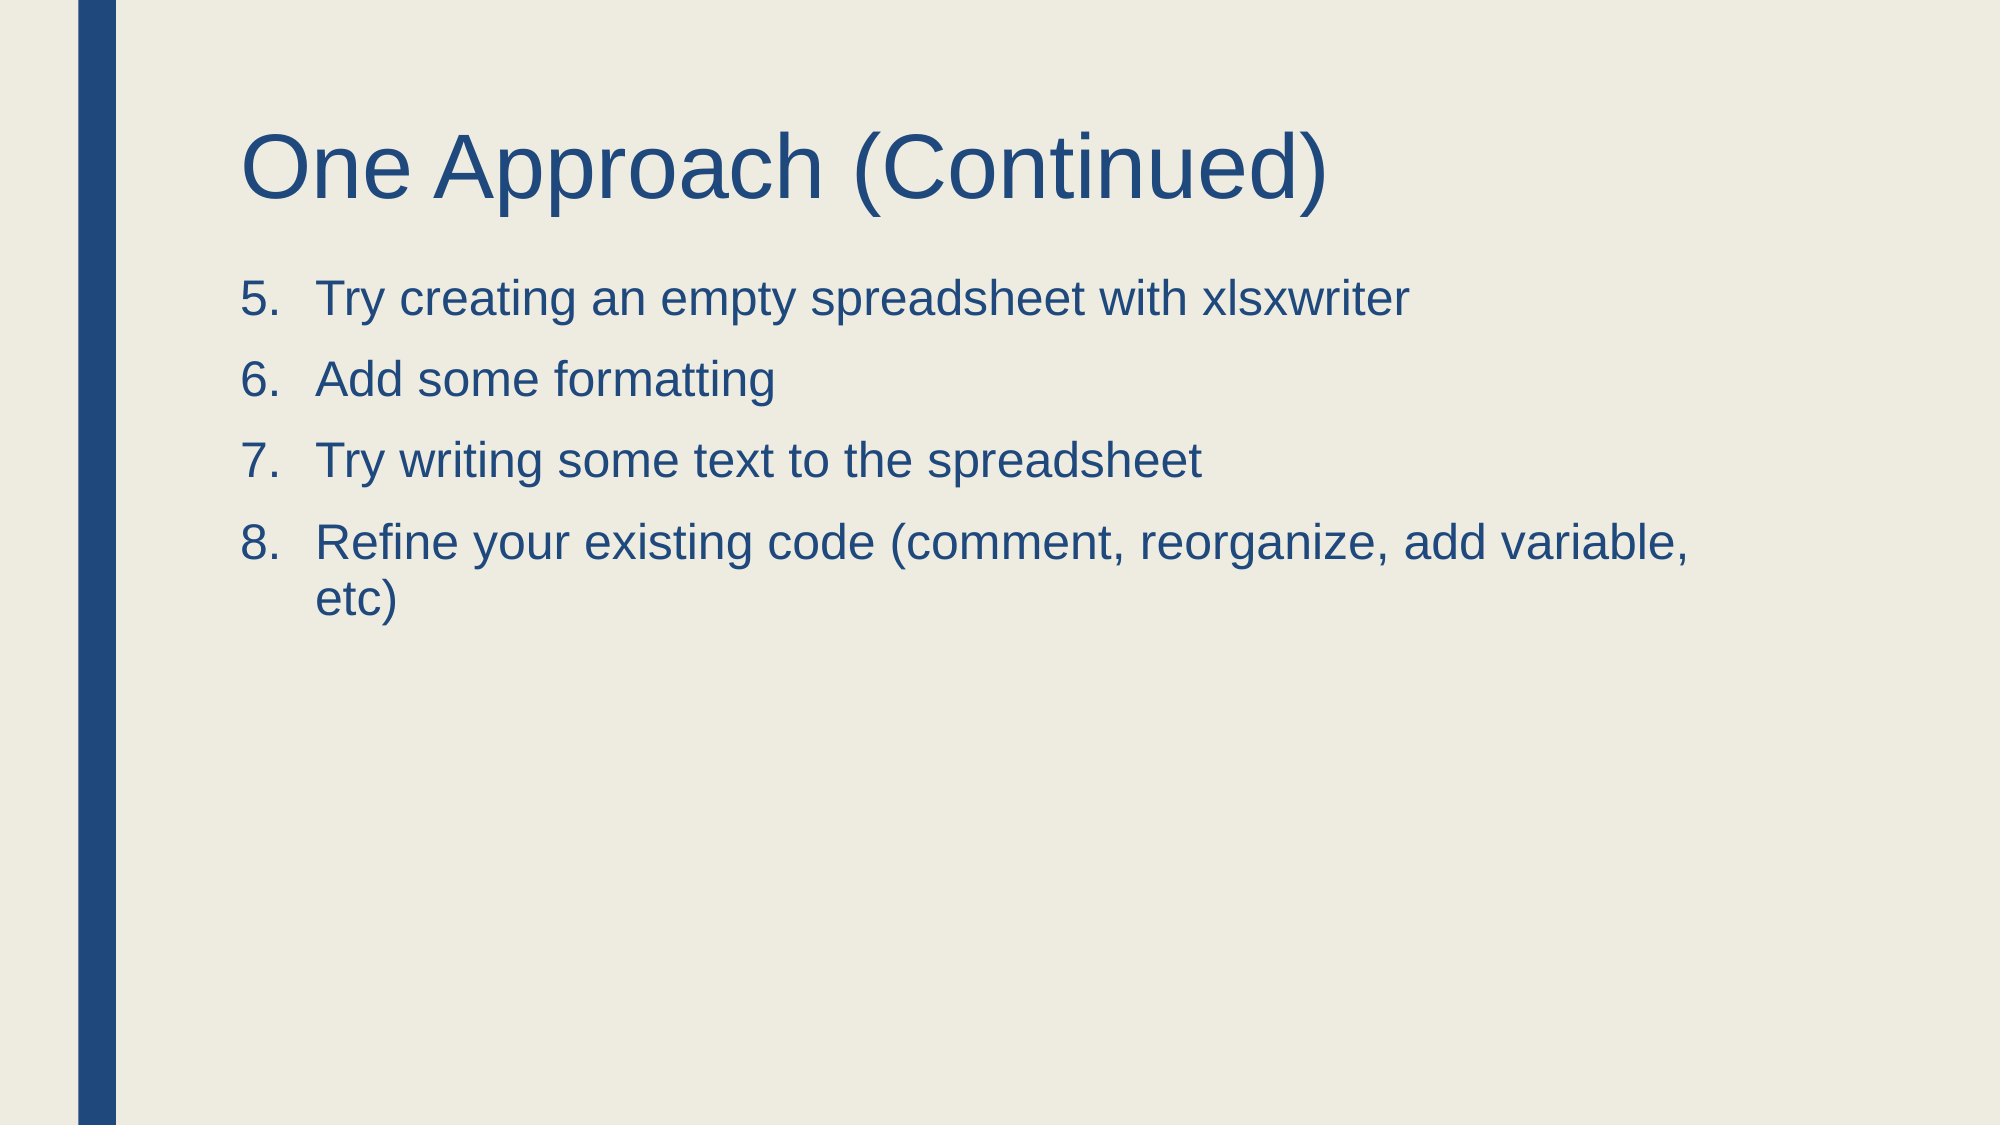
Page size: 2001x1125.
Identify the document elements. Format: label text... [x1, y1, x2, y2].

list Try creating an empty spreadsheet with xlsxwriter Add some formatting Try writing some text to the spreadsheet Refine your existing code (comment, reorganize, add variable, etc) [225, 262, 1800, 850]
title One Approach (Continued) [225, 112, 1800, 262]
